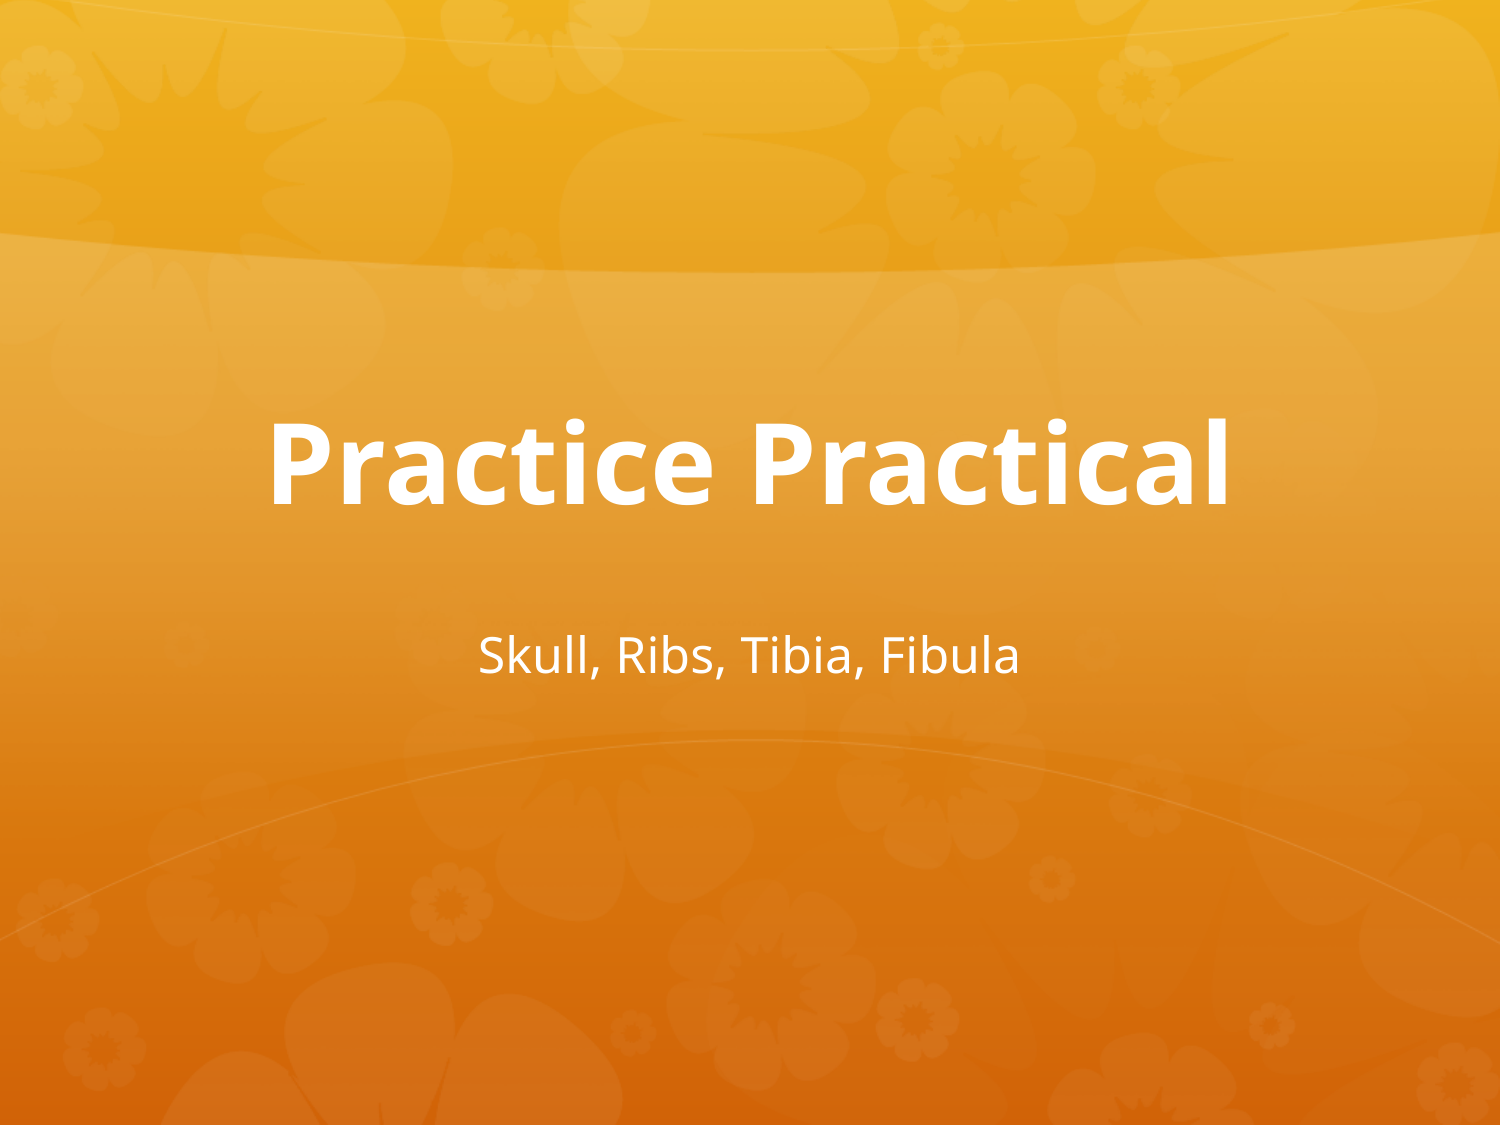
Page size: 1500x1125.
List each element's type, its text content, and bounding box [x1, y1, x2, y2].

title Practice Practical [127, 261, 1372, 537]
subtitle Skull, Ribs, Tibia, Fibula [127, 537, 1372, 825]
picture [0, 0, 1500, 1125]
